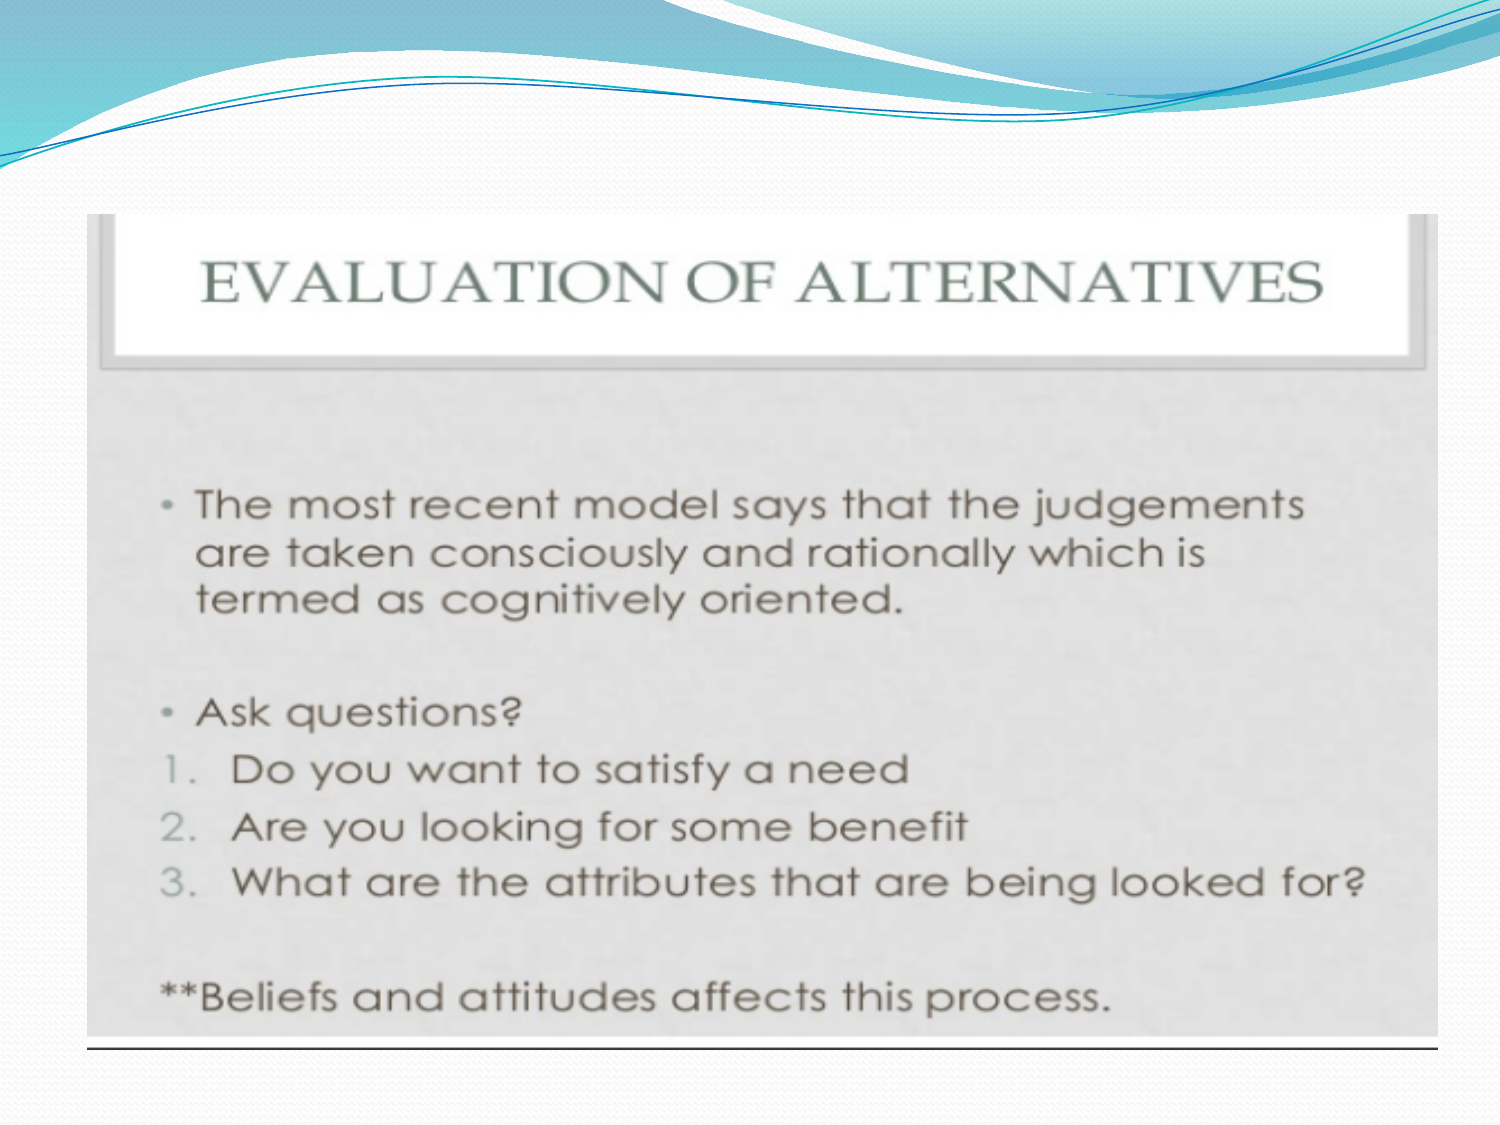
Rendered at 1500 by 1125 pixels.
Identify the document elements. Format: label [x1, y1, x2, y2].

picture [87, 214, 1438, 1051]
